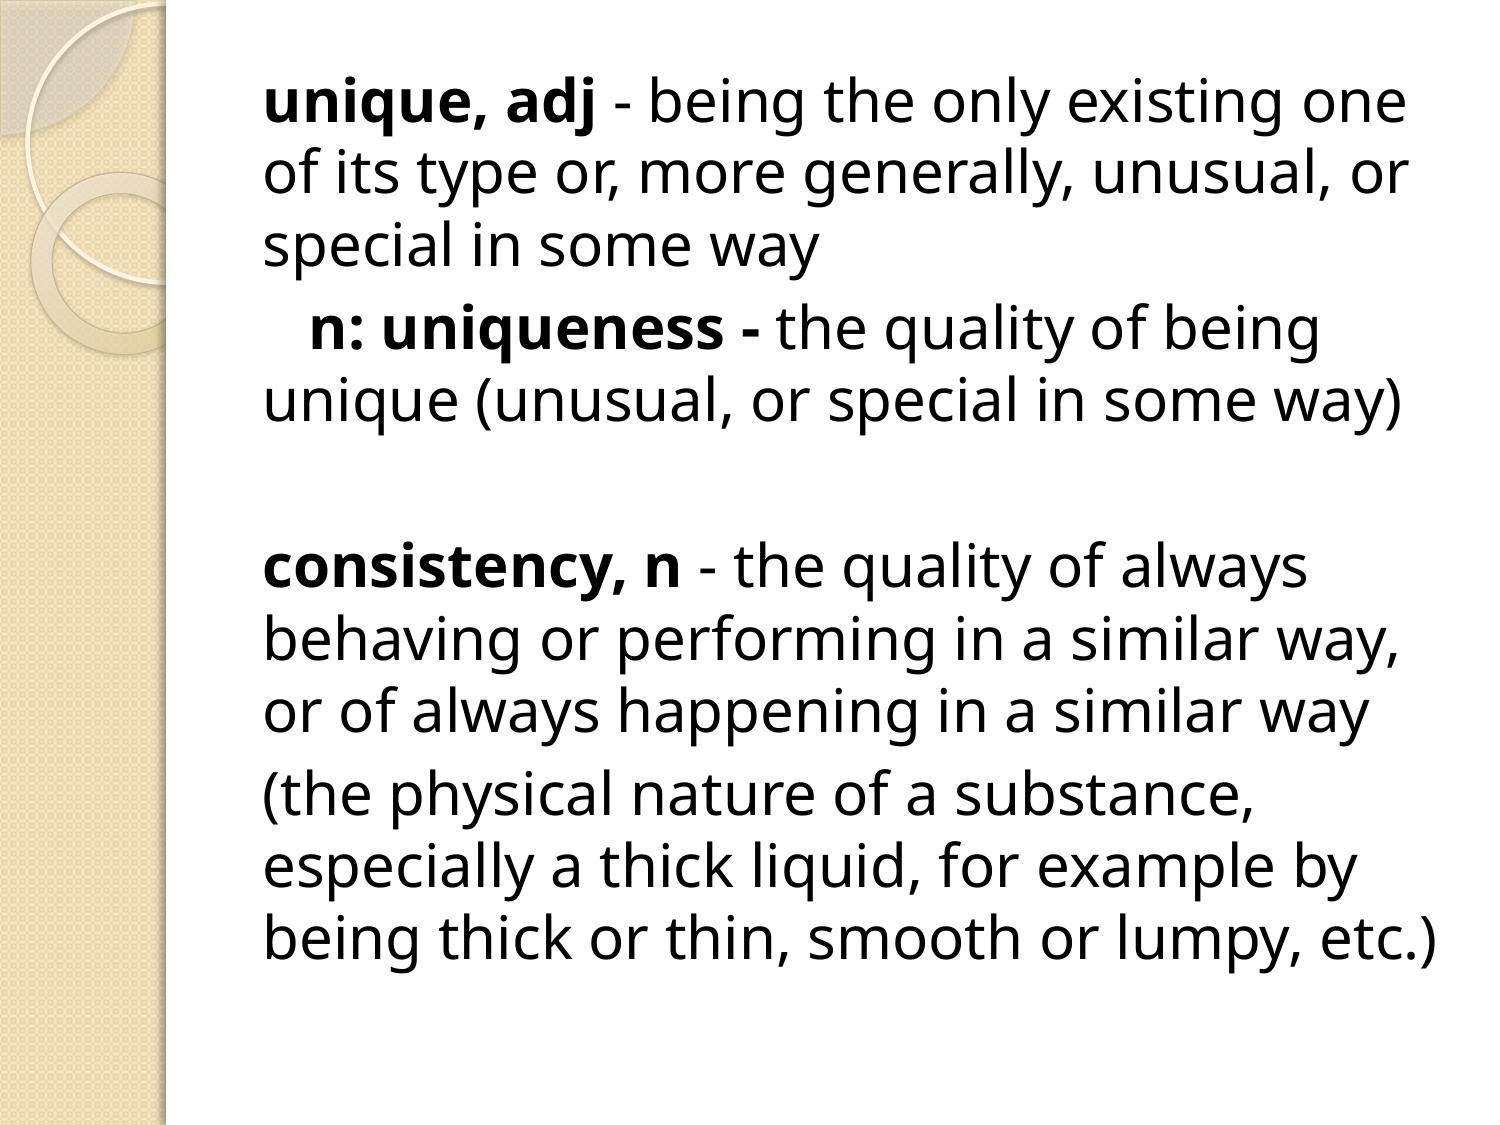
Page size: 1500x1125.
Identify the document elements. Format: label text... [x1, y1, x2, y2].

list unique, adj - being the only existing one of its type or, more generally, unusual, or special in some way n: uniqueness - the quality of being unique (unusual, or special in some way) consistency, n - the quality of always behaving or performing in a similar way, or of always happening in a similar way (the physical nature of a substance, especially a thick liquid, for example by being thick or thin, smooth or lumpy, etc.) [235, 54, 1466, 1025]
